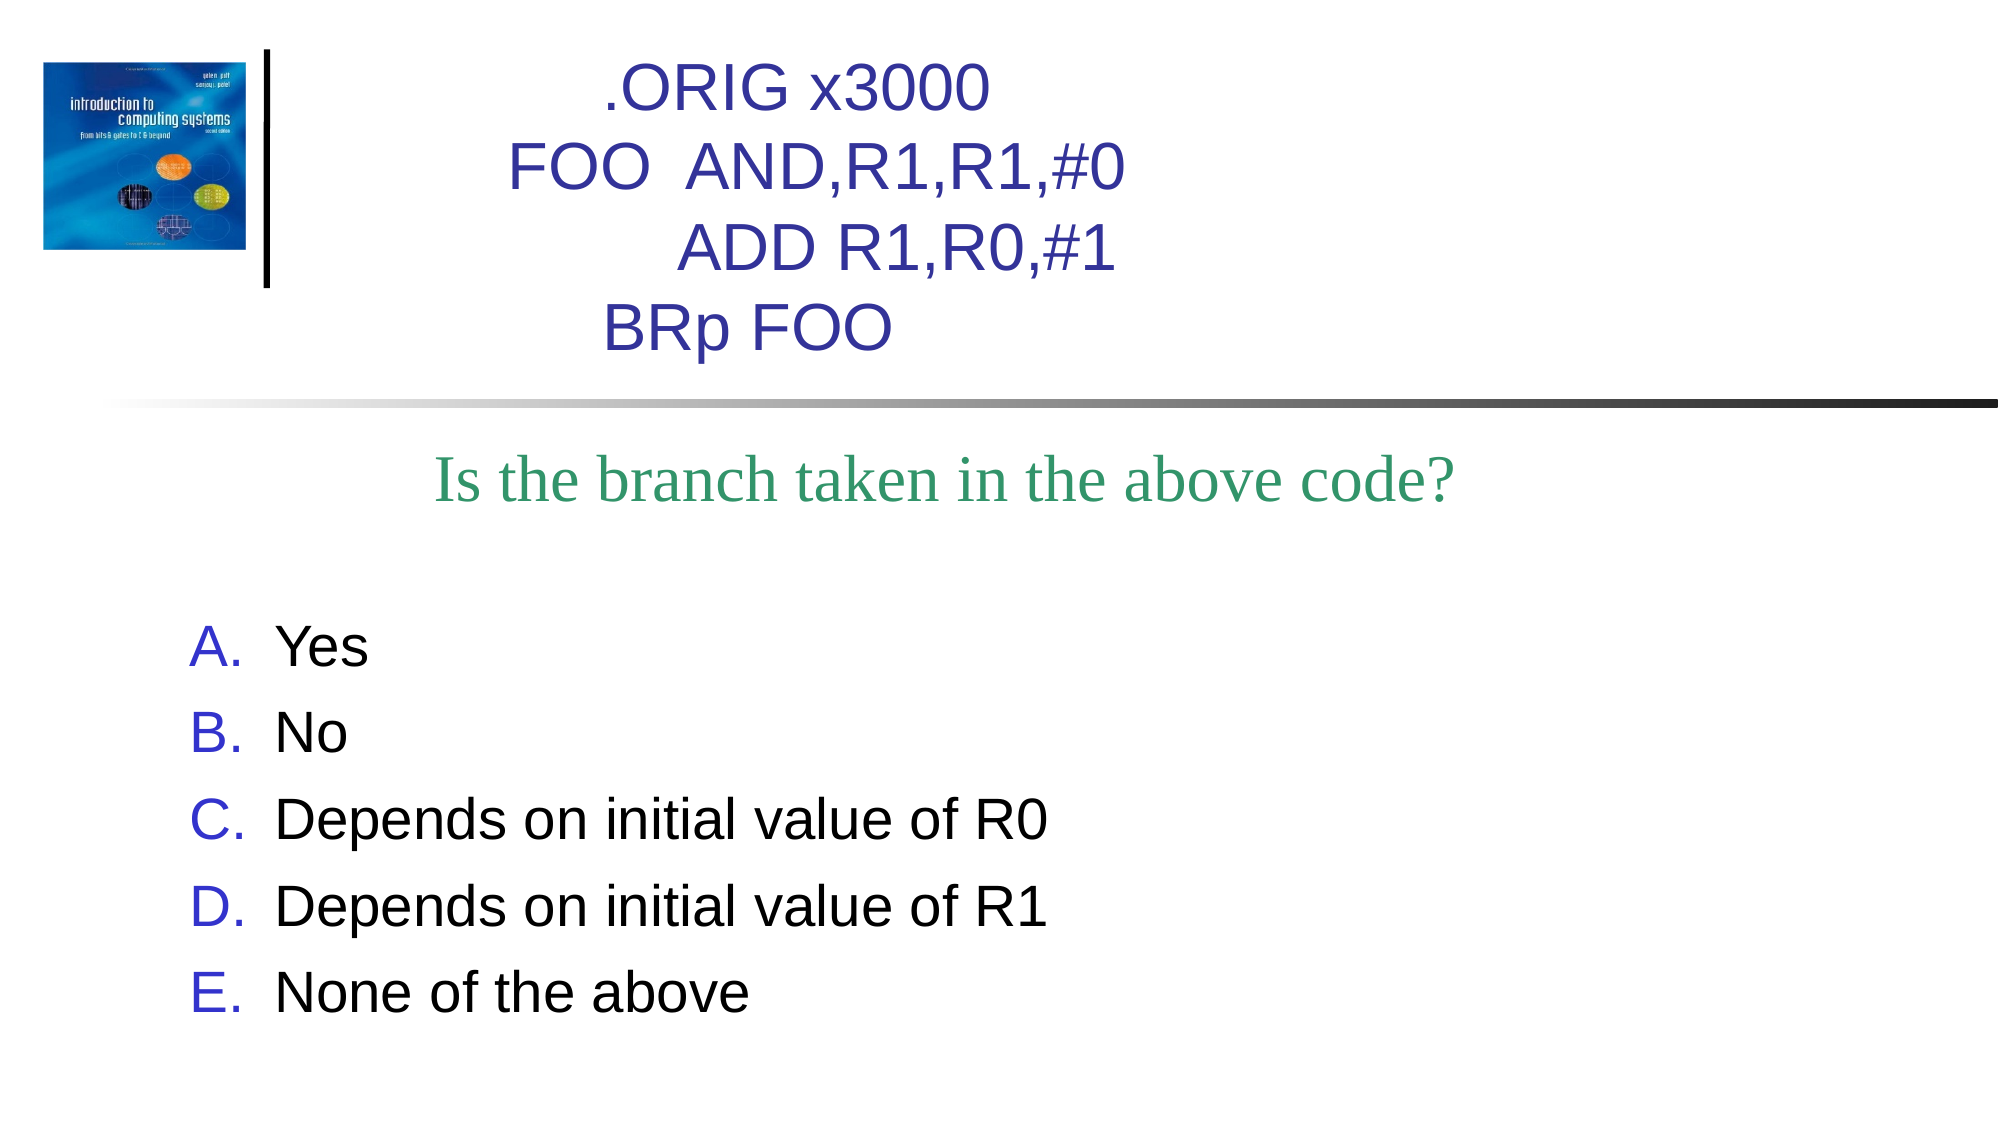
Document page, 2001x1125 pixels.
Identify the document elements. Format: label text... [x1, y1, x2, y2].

text_box Is the branch taken in the above code? [418, 427, 1582, 523]
text_box .ORIG x3000 FOO AND,R1,R1,#0 ADD R1,R0,#1 BRp FOO [212, 33, 1443, 371]
text_box Yes No Depends on initial value of R0 Depends on initial value of R1 None of the above [174, 600, 1390, 951]
picture [4, 62, 212, 250]
picture [188, 96, 203, 106]
